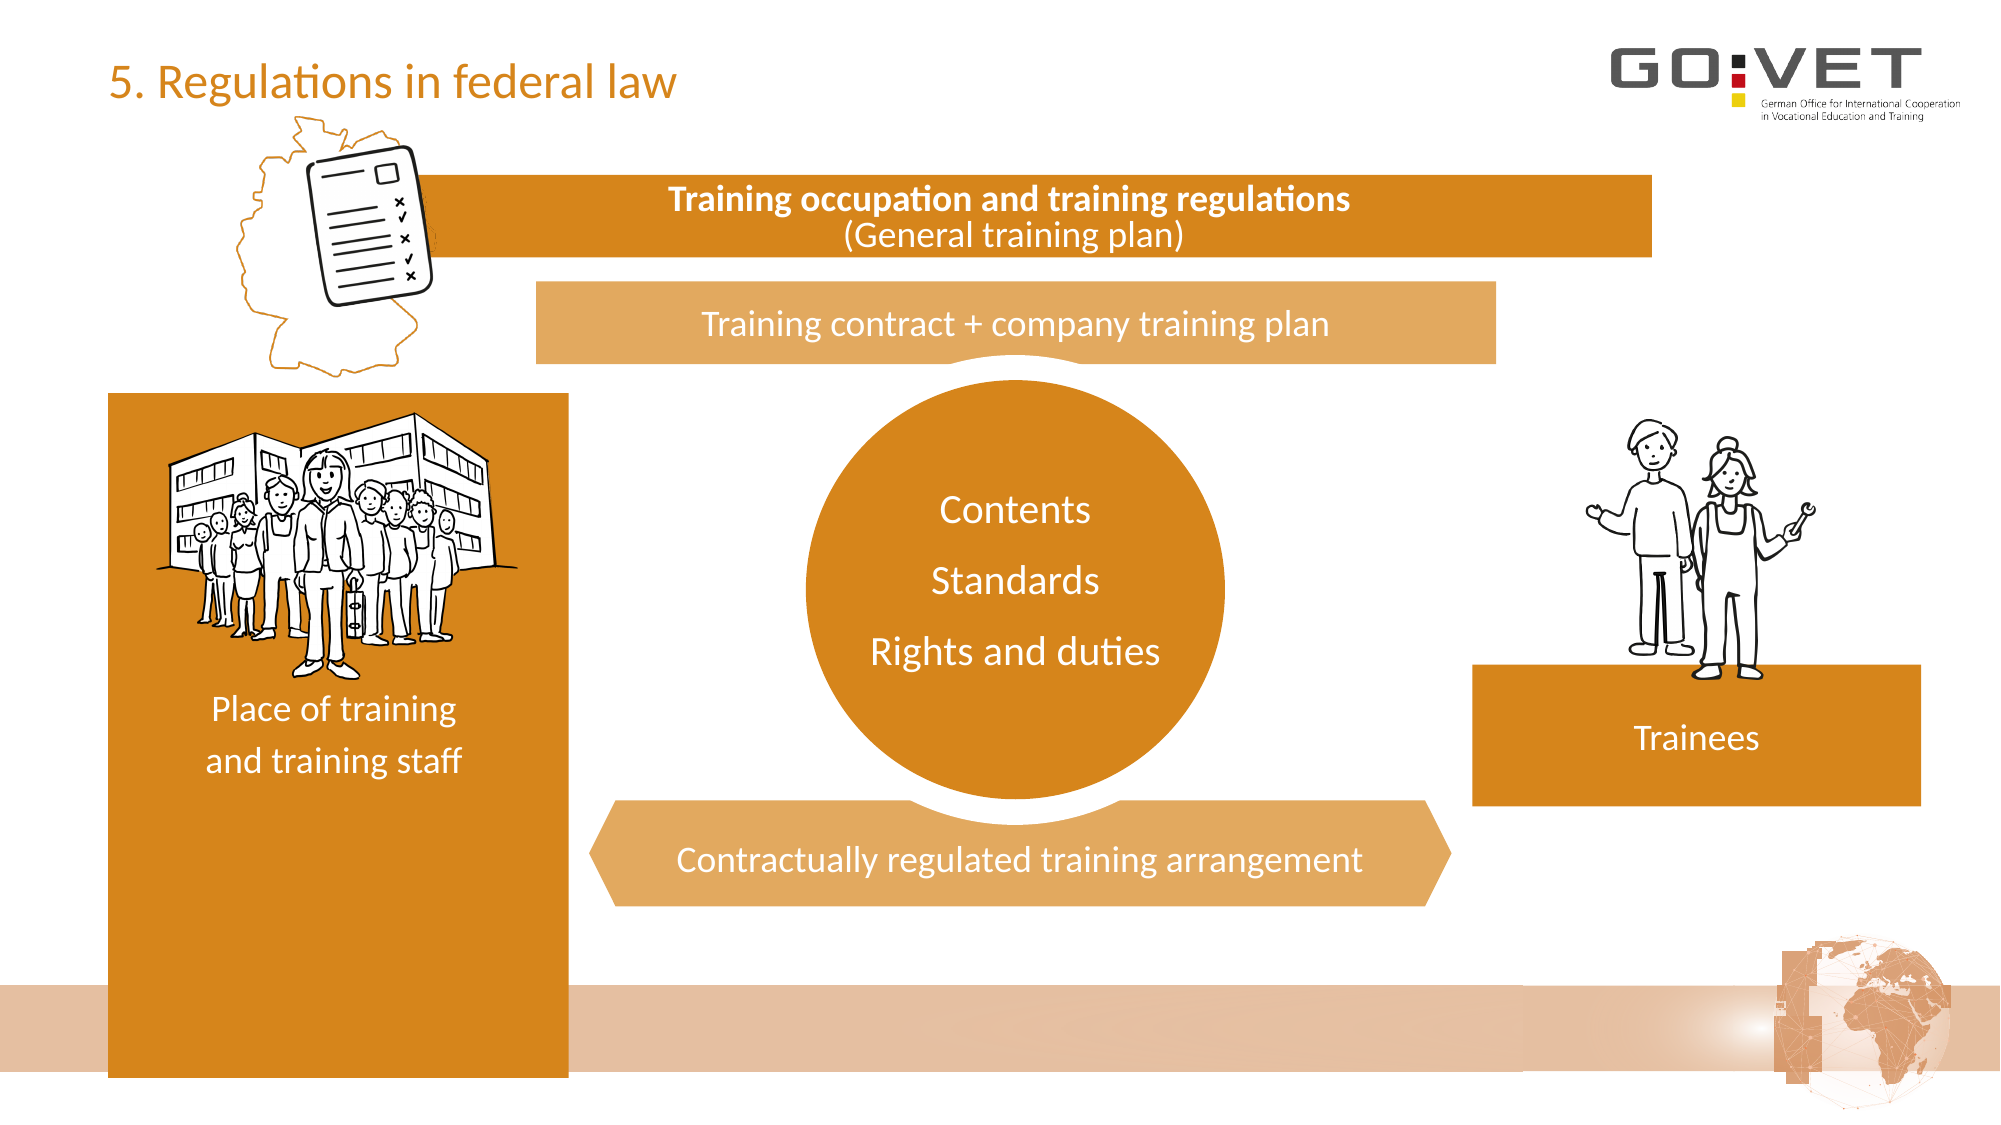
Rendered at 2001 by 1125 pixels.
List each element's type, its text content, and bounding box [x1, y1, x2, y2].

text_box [1584, 419, 1695, 658]
text_box Training occupation and training regulations (General training plan) [437, 174, 1652, 258]
picture [154, 412, 518, 680]
text_box Trainees [1472, 664, 1922, 807]
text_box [236, 115, 437, 378]
picture [1690, 436, 1816, 680]
picture [1611, 48, 1960, 122]
list Place of training and training staff [108, 393, 569, 1078]
text_box Training contract + company training plan [536, 281, 1497, 365]
text_box Contractually regulated training arrangement [589, 800, 1452, 907]
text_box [780, 355, 1250, 825]
title 5. Regulations in federal law [108, 48, 1585, 122]
